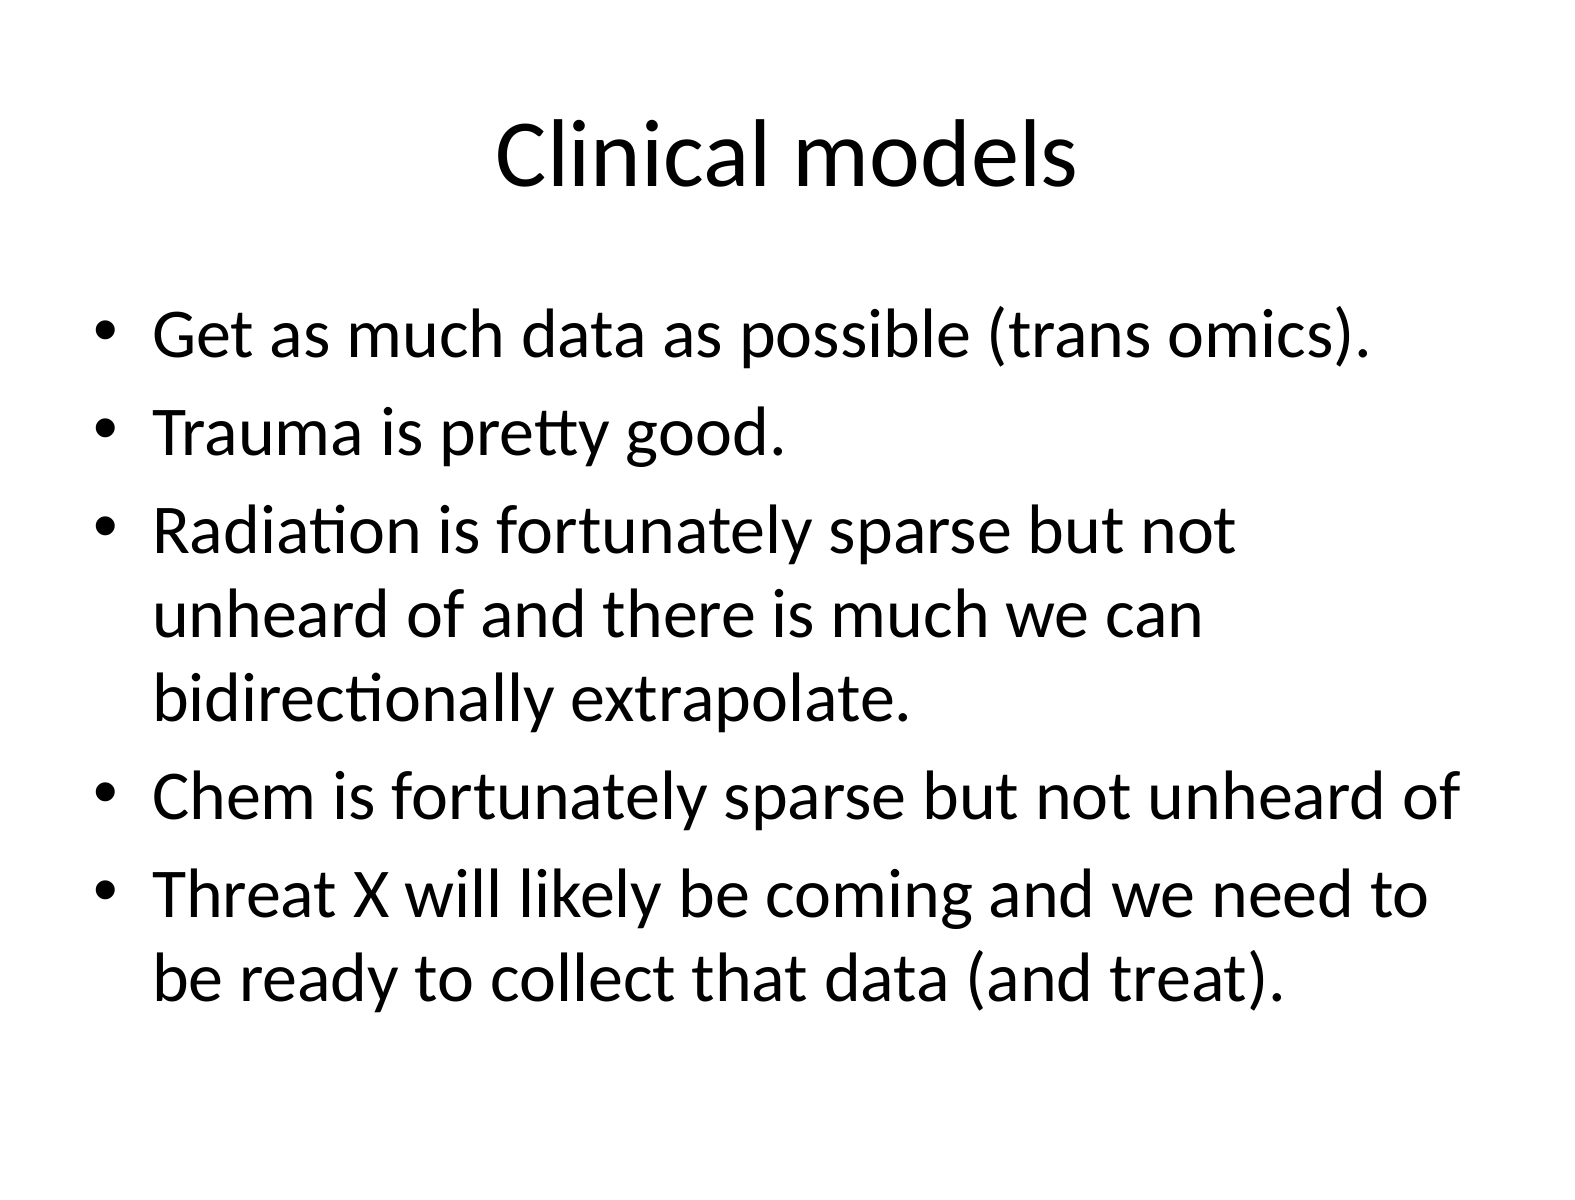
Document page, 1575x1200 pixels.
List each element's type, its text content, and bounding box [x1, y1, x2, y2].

list Get as much data as possible (trans omics). Trauma is pretty good. Radiation is fortunately sparse but not unheard of and there is much we can bidirectionally extrapolate. Chem is fortunately sparse but not unheard of Threat X will likely be coming and we need to be ready to collect that data (and treat). [78, 279, 1497, 1072]
title Clinical models [78, 48, 1497, 249]
